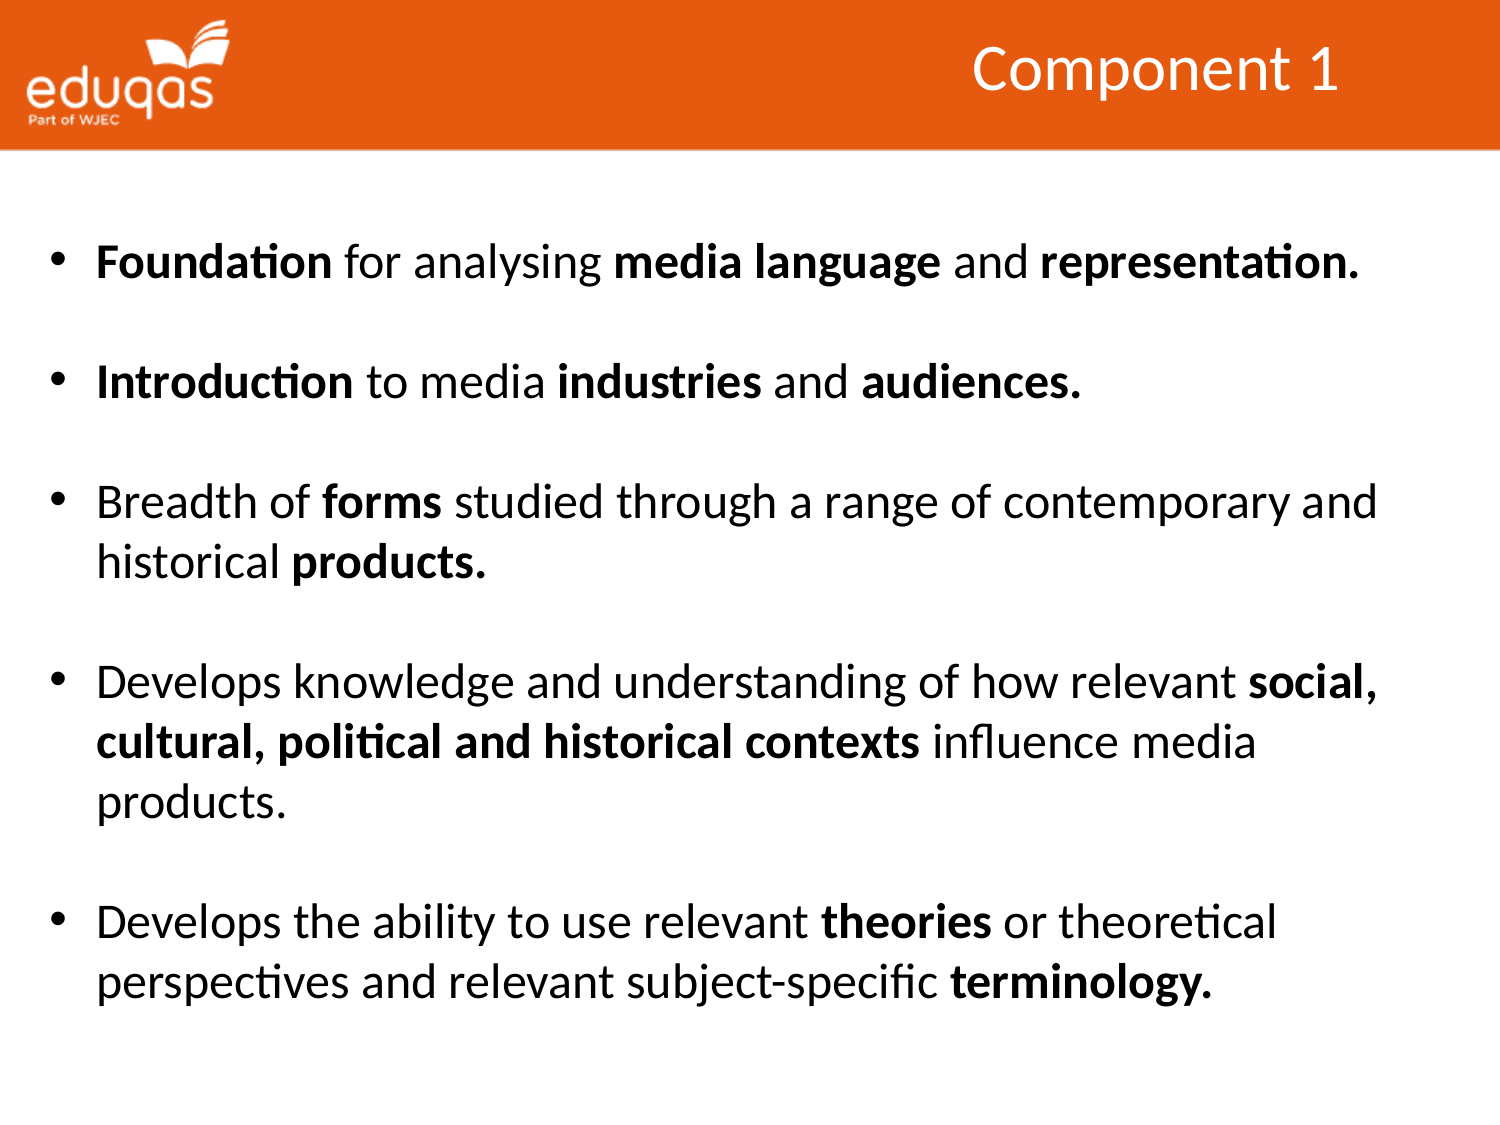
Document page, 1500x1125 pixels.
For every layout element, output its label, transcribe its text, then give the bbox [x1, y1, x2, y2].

picture [0, 0, 1500, 215]
list Component 1 [957, 16, 1446, 188]
text_box Foundation for analysing media language and representation. Introduction to media industries and audiences. Breadth of forms studied through a range of contemporary and historical products. Develops knowledge and understanding of how relevant social, cultural, political and historical contexts influence media products. Develops the ability to use relevant theories or theoretical perspectives and relevant subject-specific terminology. [34, 220, 1416, 1061]
